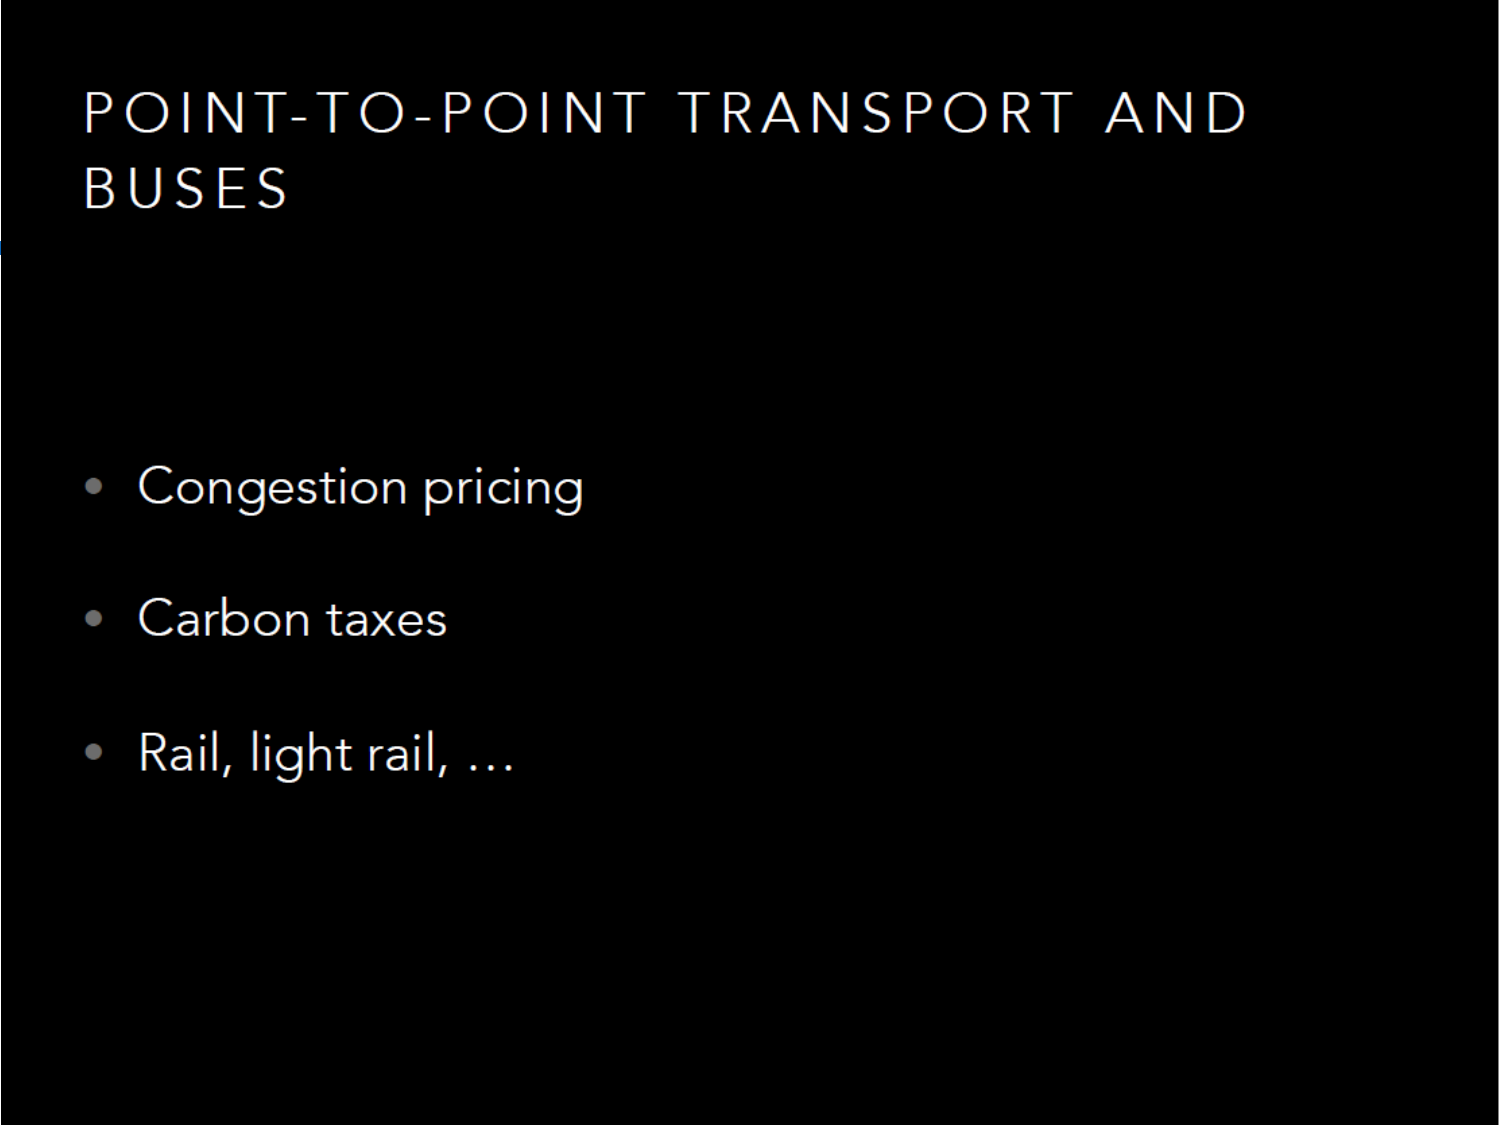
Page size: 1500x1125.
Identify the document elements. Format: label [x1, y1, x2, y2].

list [1, 0, 1500, 1125]
